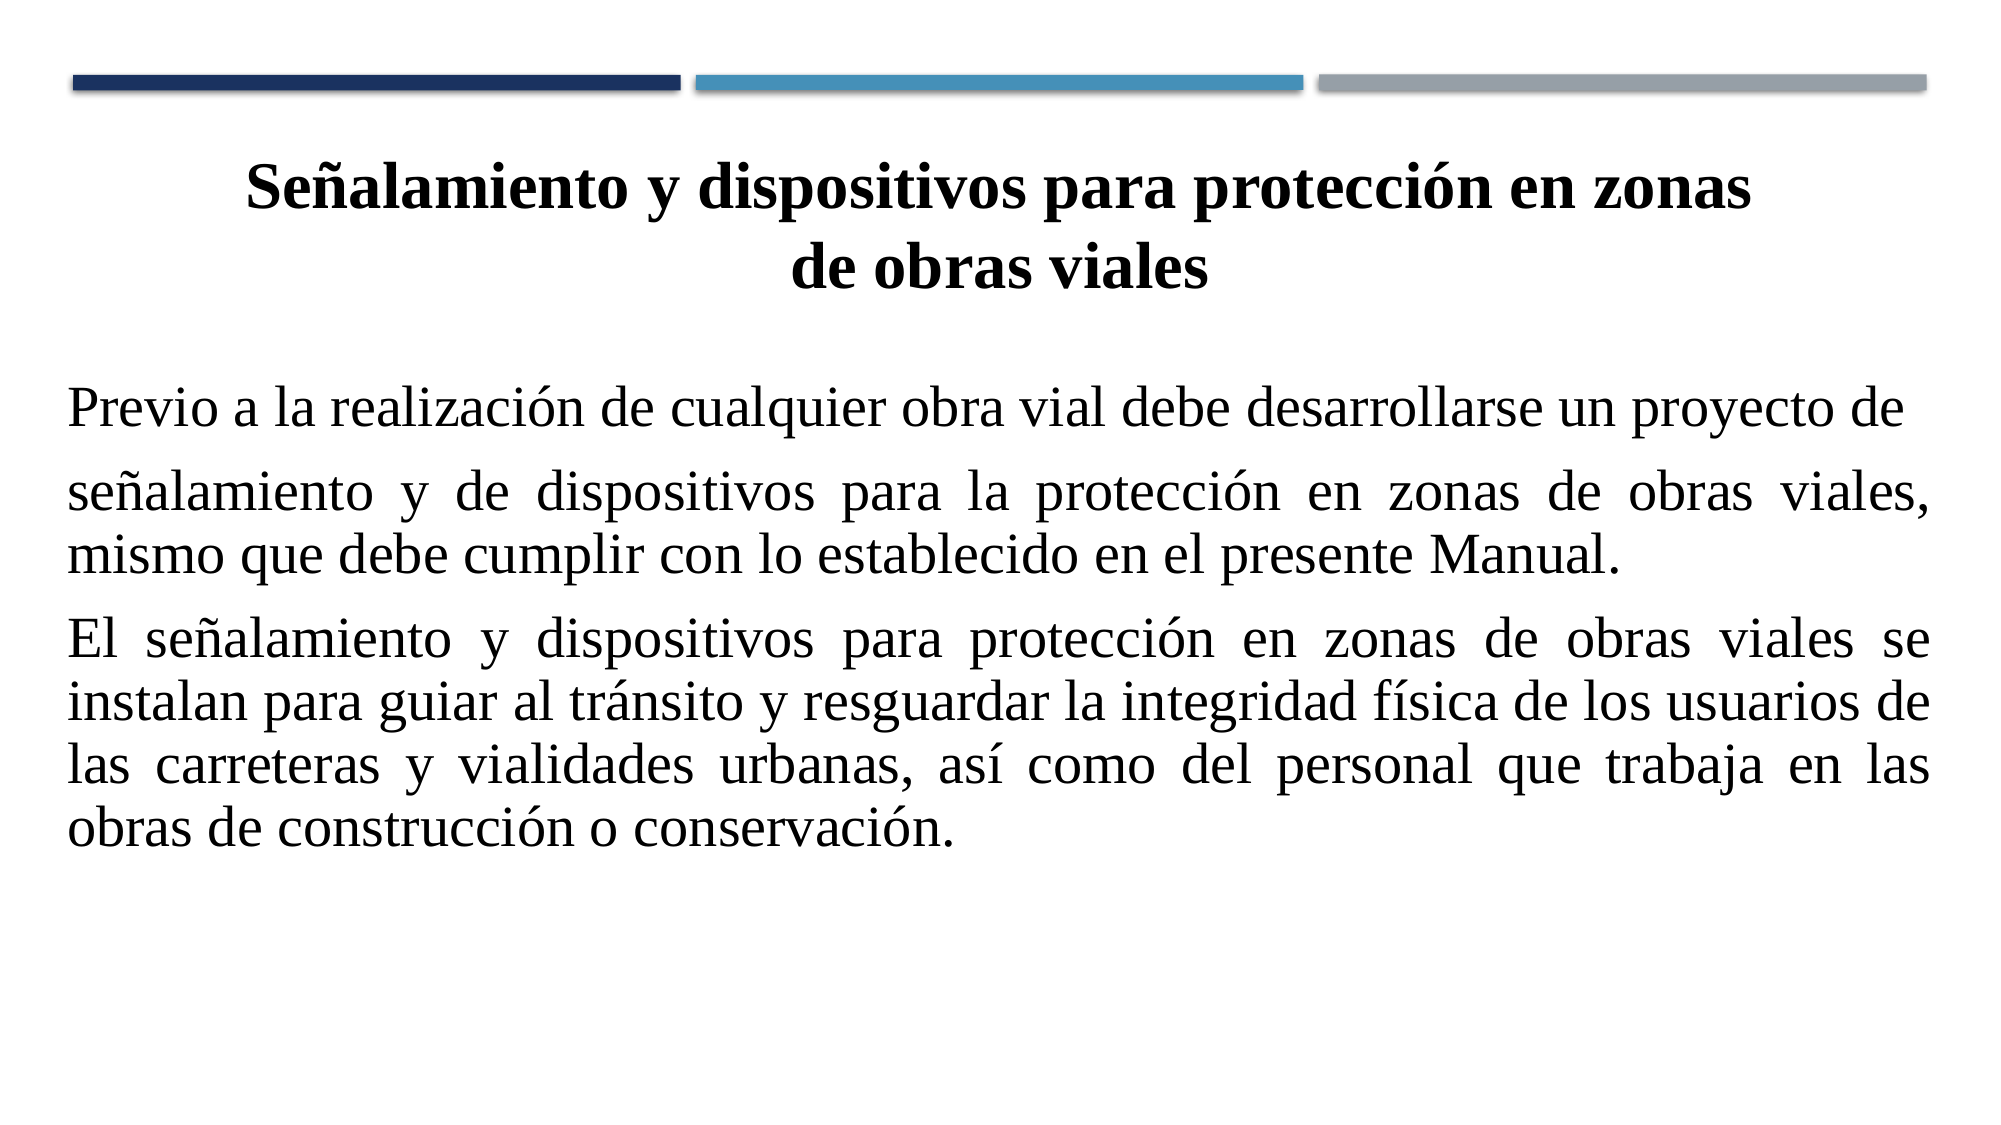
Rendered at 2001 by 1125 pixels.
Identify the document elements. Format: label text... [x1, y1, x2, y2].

text_box Previo a la realización de cualquier obra vial debe desarrollarse un proyecto de señalamiento y de dispositivos para la protección en zonas de obras viales, mismo que debe cumplir con lo establecido en el presente Manual. El señalamiento y dispositivos para protección en zonas de obras viales se instalan para guiar al tránsito y resguardar la integridad física de los usuarios de las carreteras y vialidades urbanas, así como del personal que trabaja en las obras de construcción o conservación. [52, 369, 1948, 867]
text_box Señalamiento y dispositivos para protección en zonas de obras viales [225, 134, 1775, 309]
